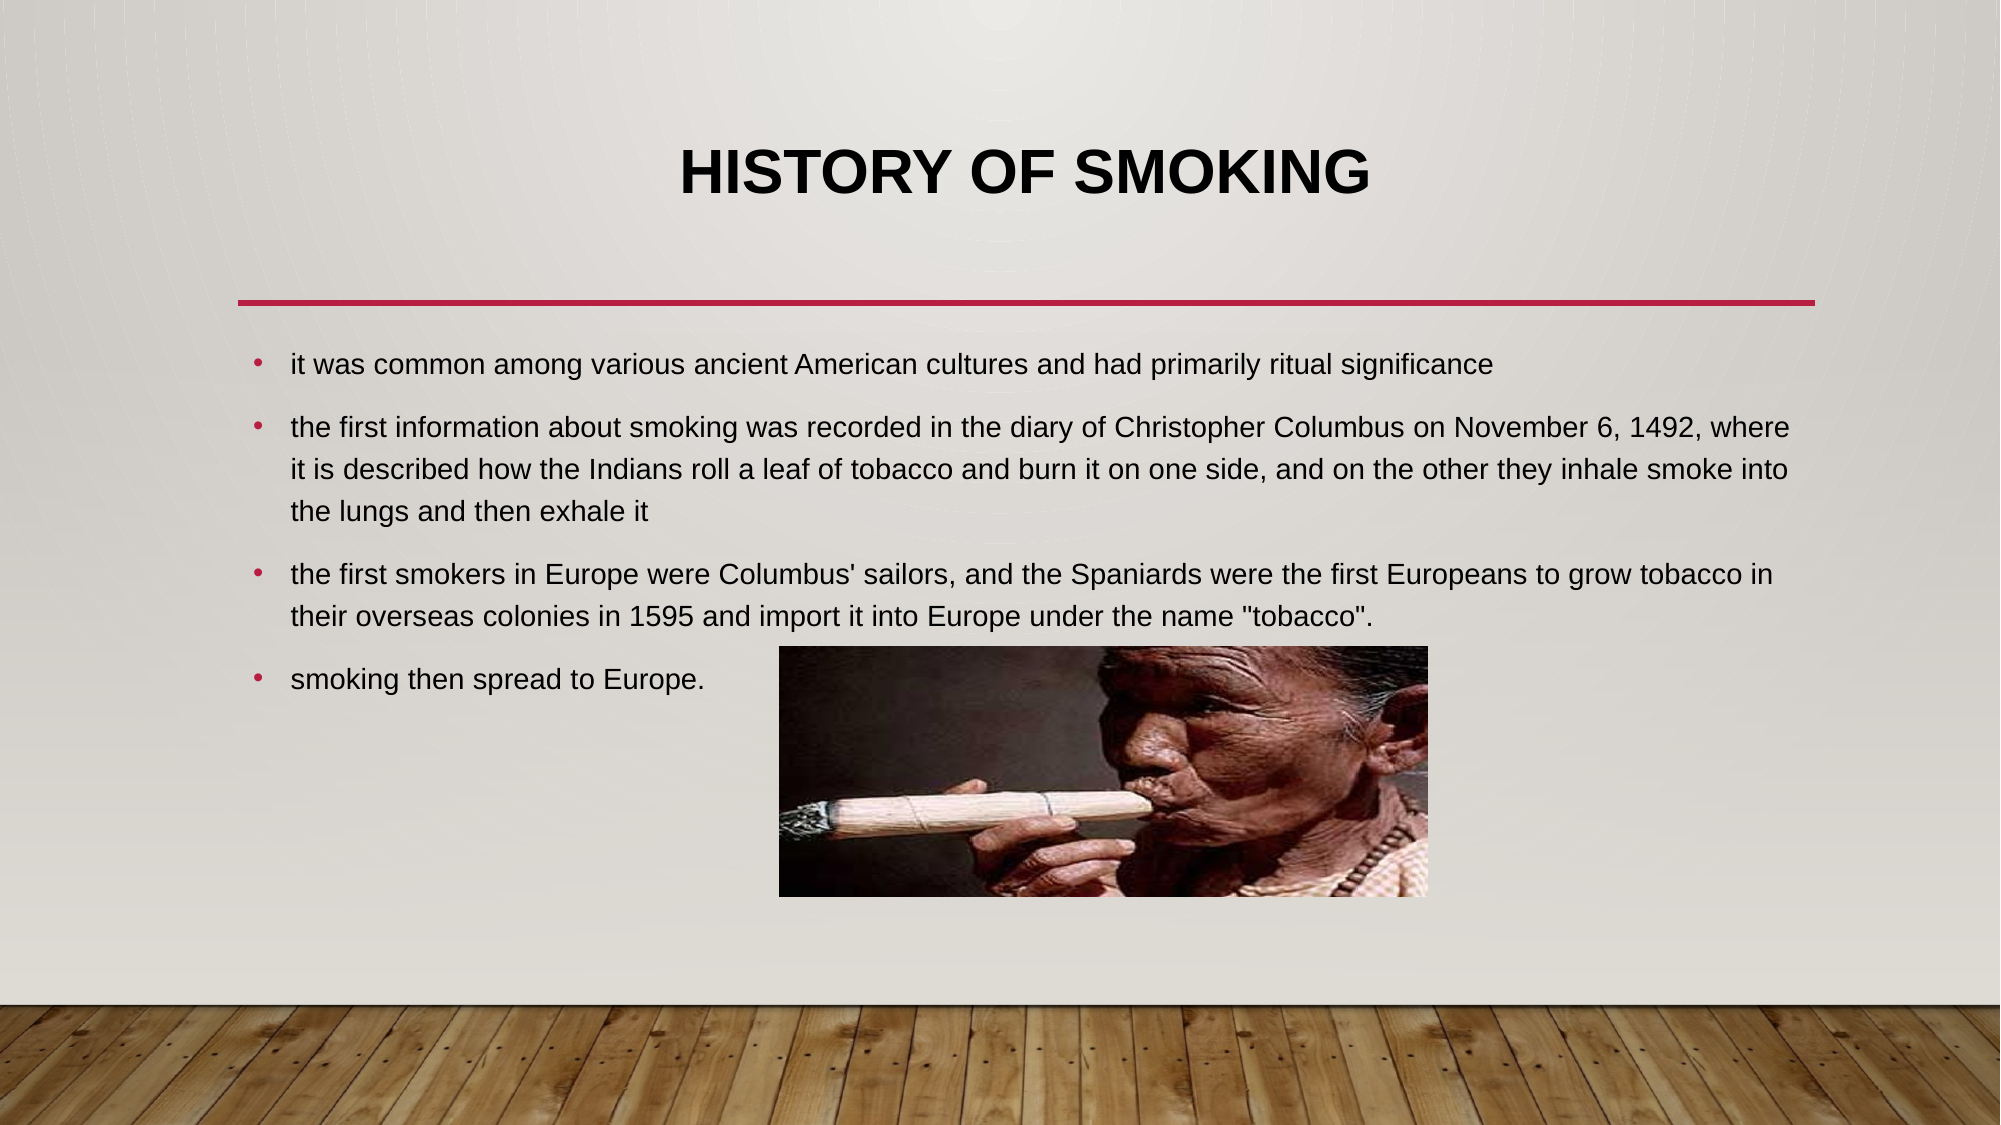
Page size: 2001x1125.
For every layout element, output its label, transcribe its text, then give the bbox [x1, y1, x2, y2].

list it was common among various ancient American cultures and had primarily ritual significance the first information about smoking was recorded in the diary of Christopher Columbus on November 6, 1492, where it is described how the Indians roll a leaf of tobacco and burn it on one side, and on the other they inhale smoke into the lungs and then exhale it the first smokers in Europe were Columbus' sailors, and the Spaniards were the first Europeans to grow tobacco in their overseas colonies in 1595 and import it into Europe under the name "tobacco". smoking then spread to Europe. [238, 330, 1814, 897]
picture [778, 645, 1428, 897]
title HISTORY OF SMOKING [238, 131, 1814, 305]
picture [0, 1005, 2000, 1125]
